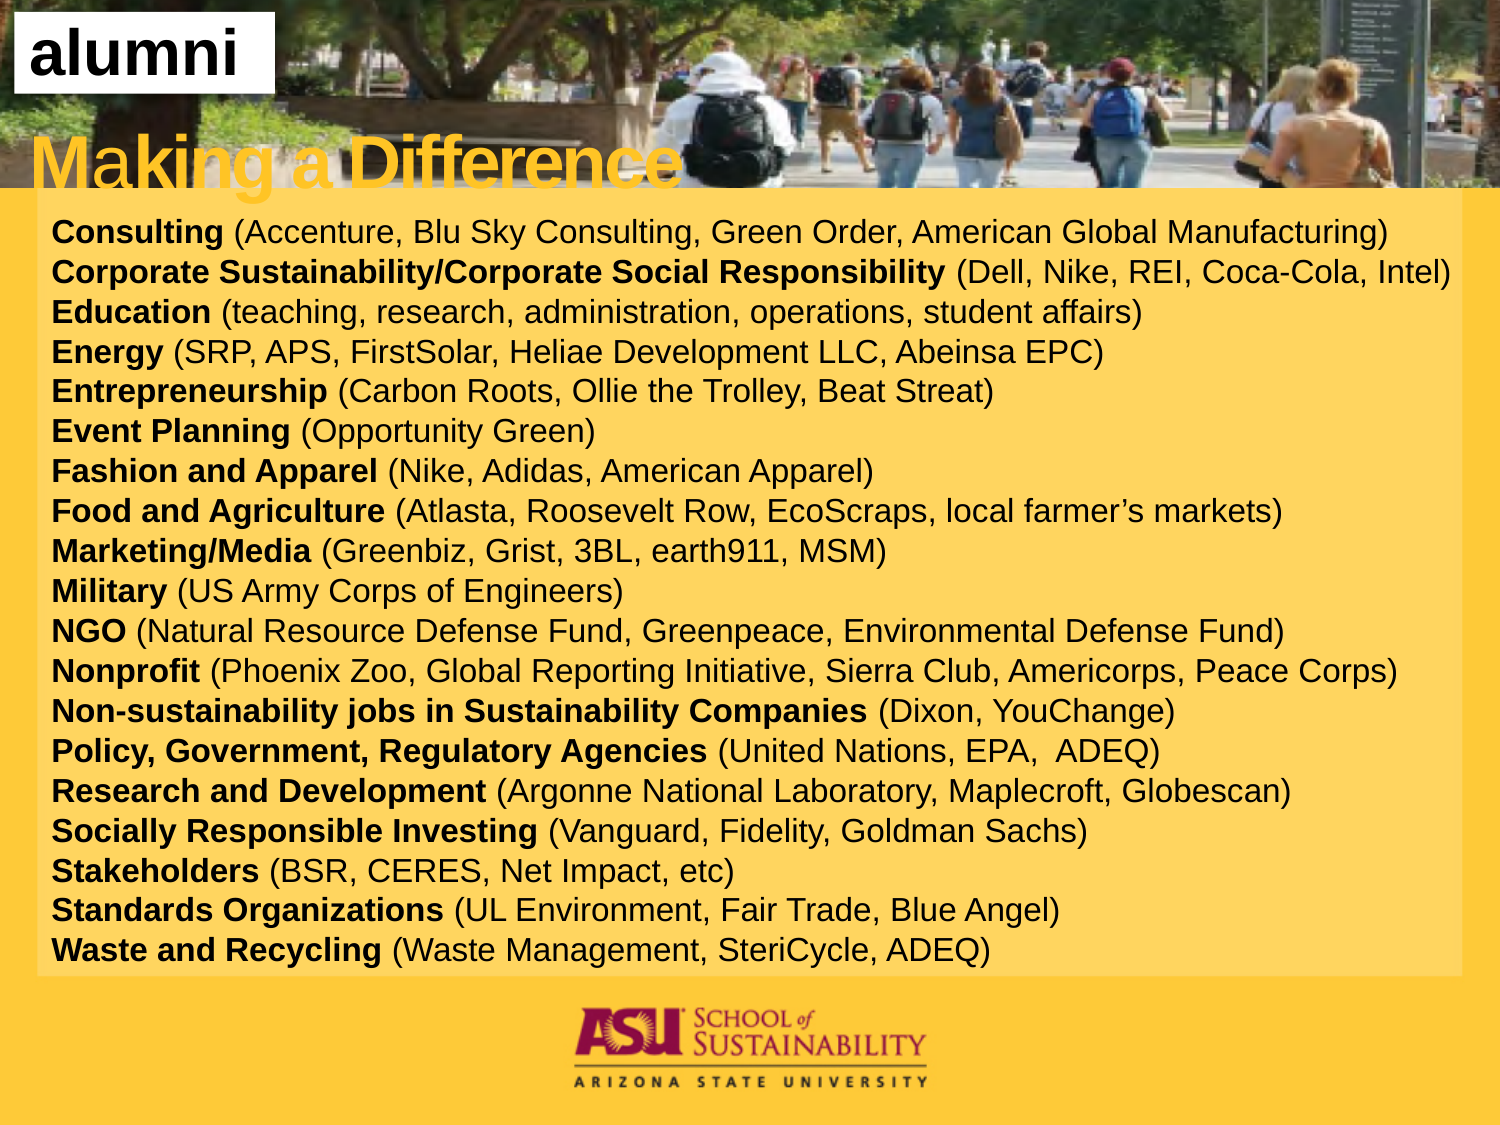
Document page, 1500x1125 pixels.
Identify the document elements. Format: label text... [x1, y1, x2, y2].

picture [0, 0, 1500, 1125]
list Consulting (Accenture, Blu Sky Consulting, Green Order, American Global Manufacturing) Corporate Sustainability/Corporate Social Responsibility (Dell, Nike, REI, Coca-Cola, Intel) Education (teaching, research, administration, operations, student affairs) Energy (SRP, APS, FirstSolar, Heliae Development LLC, Abeinsa EPC) Entrepreneurship (Carbon Roots, Ollie the Trolley, Beat Streat) Event Planning (Opportunity Green) Fashion and Apparel (Nike, Adidas, American Apparel) Food and Agriculture (Atlasta, Roosevelt Row, EcoScraps, local farmer’s markets) Marketing/Media (Greenbiz, Grist, 3BL, earth911, MSM) Military (US Army Corps of Engineers) NGO (Natural Resource Defense Fund, Greenpeace, Environmental Defense Fund) Nonprofit (Phoenix Zoo, Global Reporting Initiative, Sierra Club, Americorps, Peace Corps) Non-sustainability jobs in Sustainability Companies (Dixon, YouChange) Policy, Government, Regulatory Agencies (United Nations, EPA, ADEQ) Research and Development (Argonne National Laboratory, Maplecroft, Globescan) Socially Responsible Investing (Vanguard, Fidelity, Goldman Sachs) Stakeholders (BSR, CERES, Net Impact, etc) Standards Organizations (UL Environment, Fair Trade, Blue Angel) Waste and Recycling (Waste Management, SteriCycle, ADEQ) [36, 211, 1487, 992]
